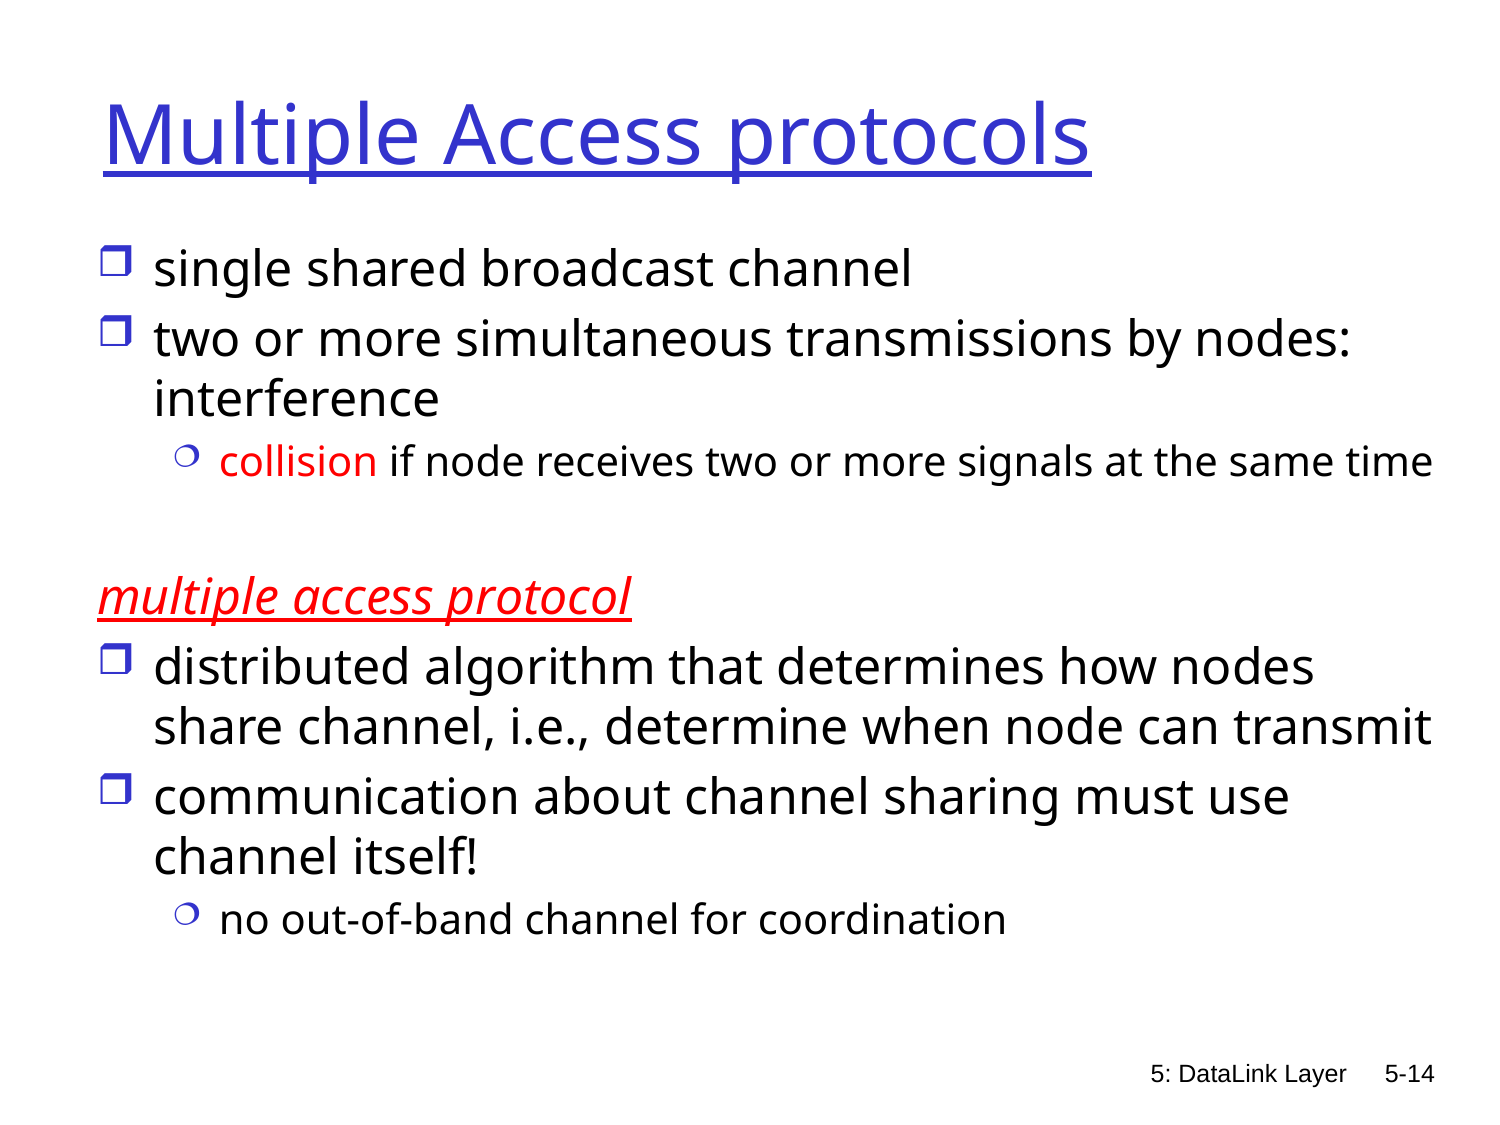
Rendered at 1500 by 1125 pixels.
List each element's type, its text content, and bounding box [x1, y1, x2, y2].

slide_number 5-14 [1338, 1049, 1451, 1125]
title Multiple Access protocols [87, 37, 1363, 225]
footer 5: DataLink Layer [887, 1049, 1338, 1125]
list single shared broadcast channel two or more simultaneous transmissions by nodes: interference collision if node receives two or more signals at the same time multiple access protocol distributed algorithm that determines how nodes share channel, i.e., determine when node can transmit communication about channel sharing must use channel itself! no out-of-band channel for coordination [82, 228, 1460, 992]
